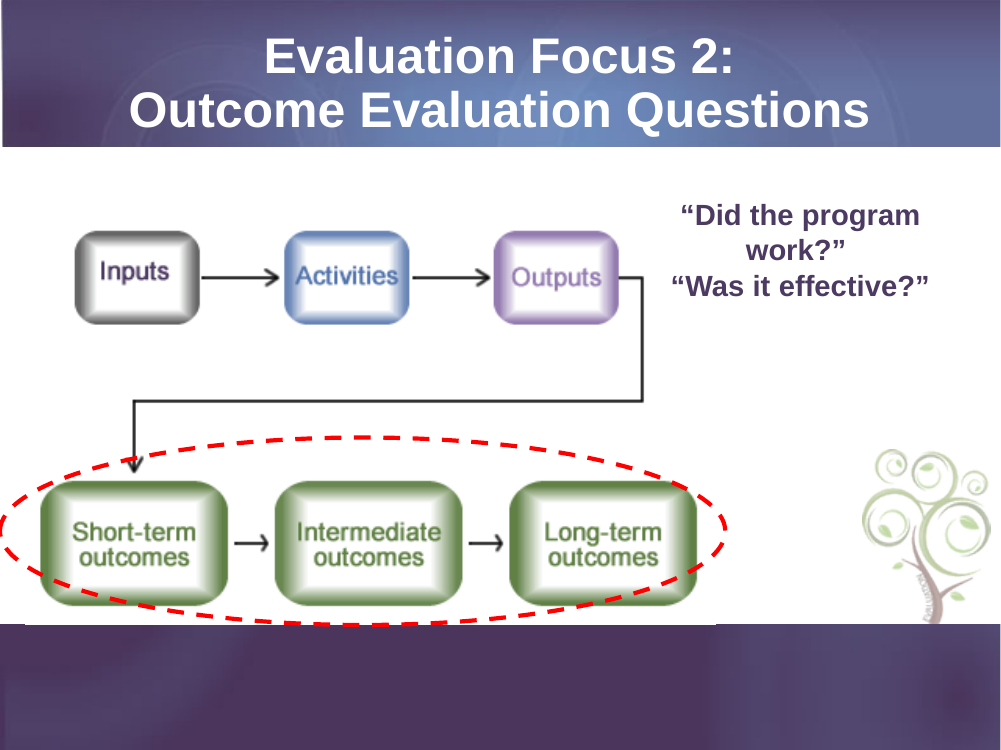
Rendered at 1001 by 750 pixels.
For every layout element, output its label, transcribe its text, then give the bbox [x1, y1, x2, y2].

picture [0, 202, 1001, 750]
text_box Evaluation Focus 2: Outcome Evaluation Questions [119, 24, 880, 143]
text_box “Did the program work?” “Was it effective?” [637, 195, 963, 342]
text_box [720, 513, 728, 551]
text_box [0, 498, 19, 562]
picture [0, 0, 1001, 147]
